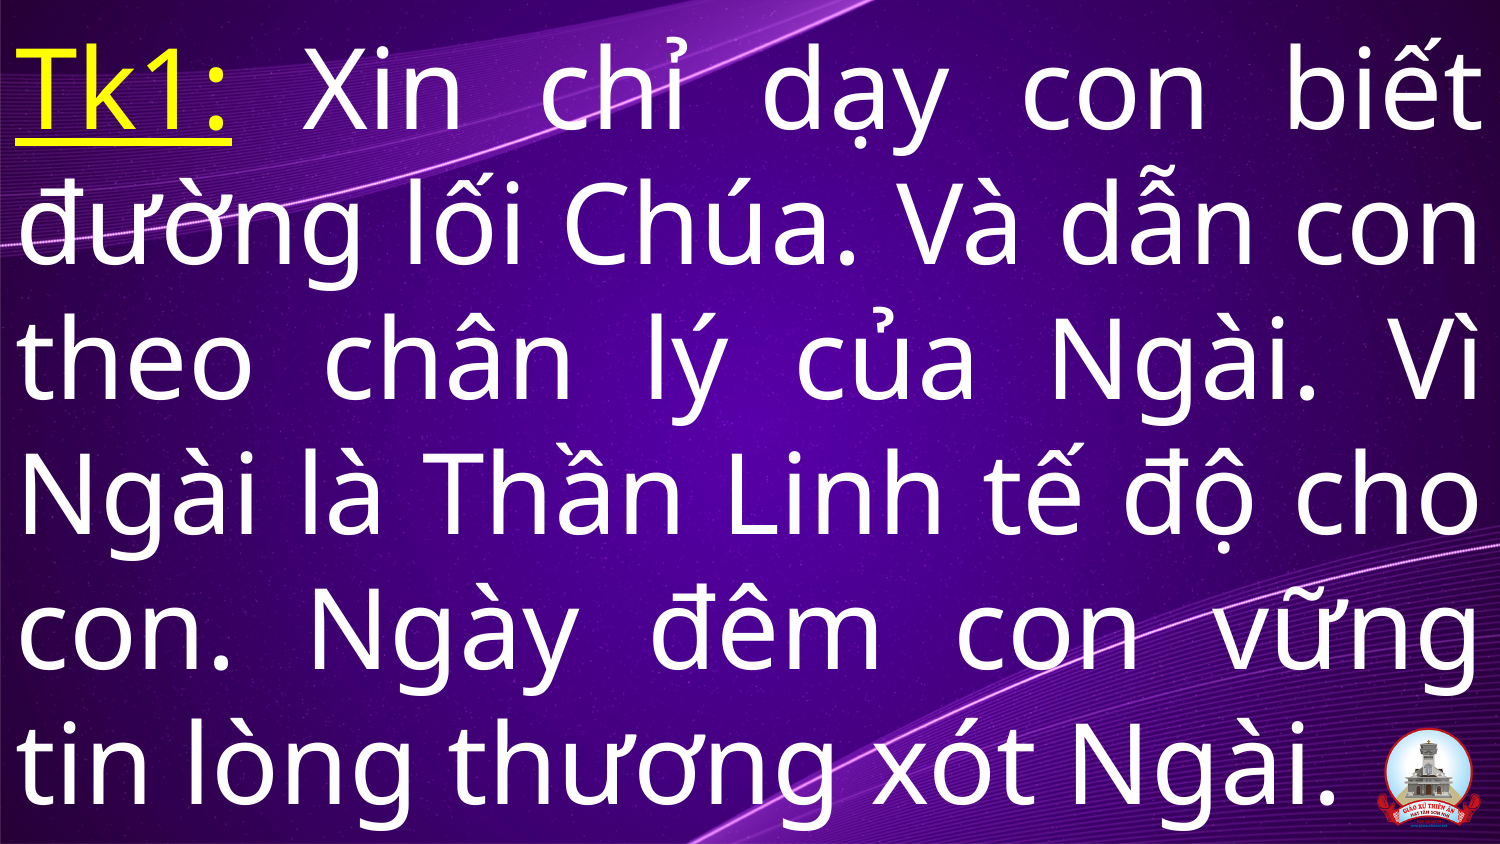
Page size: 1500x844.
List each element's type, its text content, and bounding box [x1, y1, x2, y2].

title Tk1: Xin chỉ dạy con biết đường lối Chúa. Và dẫn con theo chân lý của Ngài. Vì Ngài là Thần Linh tế độ cho con. Ngày đêm con vững tin lòng thương xót Ngài. [0, 0, 1500, 844]
